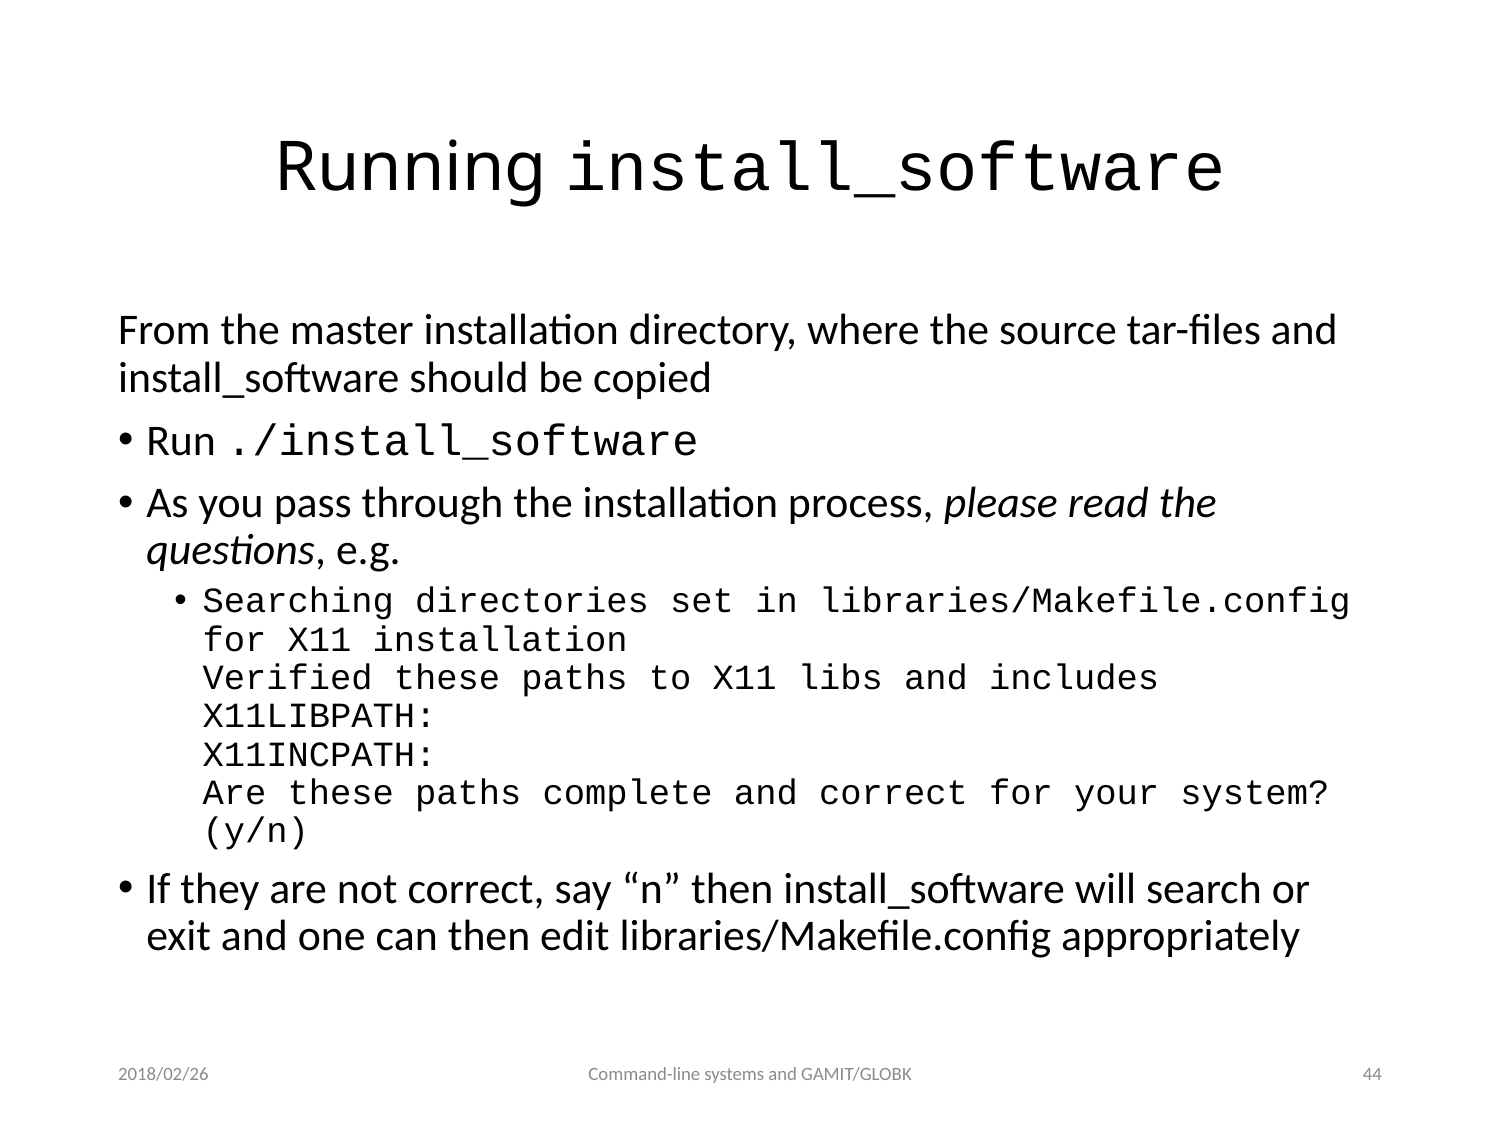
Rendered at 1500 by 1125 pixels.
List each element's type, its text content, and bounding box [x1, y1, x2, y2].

title Running install_software [103, 59, 1397, 278]
footer Command-line systems and GAMIT/GLOBK [496, 1042, 1004, 1103]
slide_number 43 [1059, 1042, 1397, 1103]
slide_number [103, 1042, 441, 1103]
list From the master installation directory, where the source tar-files and install_software should be copied Run ./install_software As you pass through the installation process, please read the questions, e.g. Searching directories set in libraries/Makefile.config for X11 installation Verified these paths to X11 libs and includes X11LIBPATH: X11INCPATH: Are these paths complete and correct for your system? (y/n) If they are not correct, say “n” then install_software will search or exit and one can then edit libraries/Makefile.config appropriately [103, 299, 1397, 1014]
